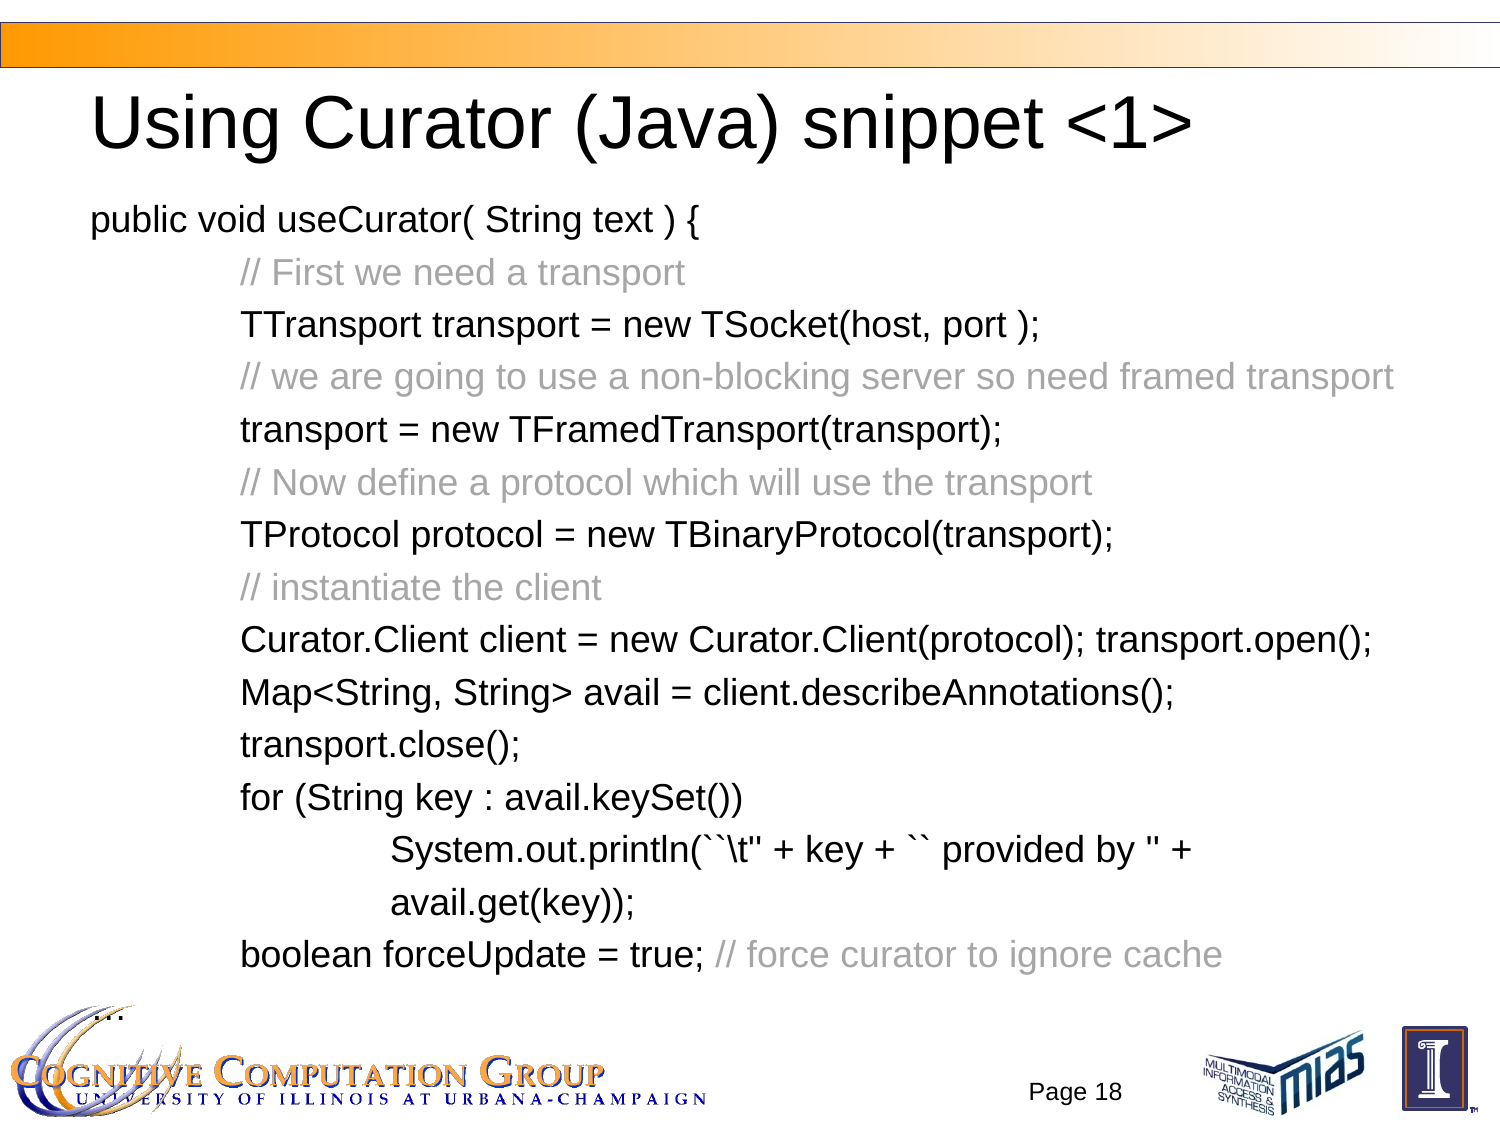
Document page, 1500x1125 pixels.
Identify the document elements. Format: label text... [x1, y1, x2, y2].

slide_number Page 18 [987, 1074, 1138, 1113]
list public void useCurator( String text ) { // First we need a transport TTransport transport = new TSocket(host, port ); // we are going to use a non-blocking server so need framed transport transport = new TFramedTransport(transport); // Now define a protocol which will use the transport TProtocol protocol = new TBinaryProtocol(transport); // instantiate the client Curator.Client client = new Curator.Client(protocol); transport.open(); Map<String, String> avail = client.describeAnnotations(); transport.close(); for (String key : avail.keySet()) System.out.println(``\t'' + key + `` provided by '' + avail.get(key)); boolean forceUpdate = true; // force curator to ignore cache … [74, 187, 1426, 938]
picture [1200, 1022, 1375, 1125]
picture [0, 1000, 713, 1125]
title Using Curator (Java) snippet <1> [74, 37, 1426, 187]
